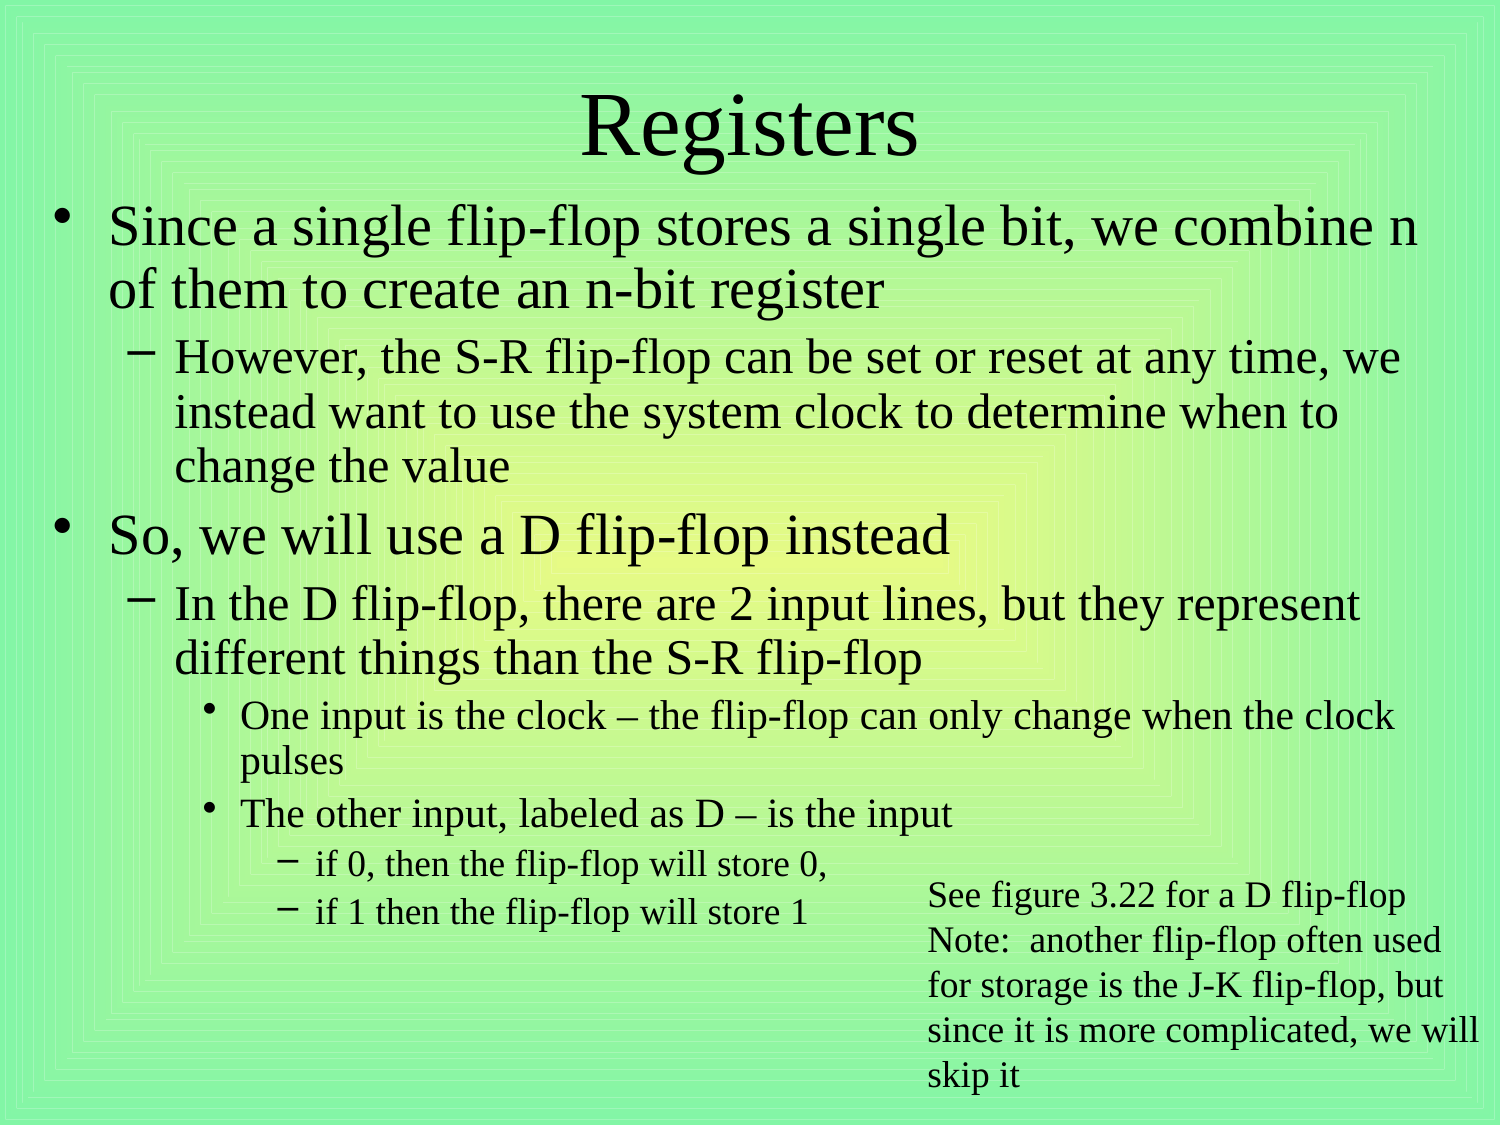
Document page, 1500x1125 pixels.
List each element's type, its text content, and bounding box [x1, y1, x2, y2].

text_box See figure 3.22 for a D flip-flop Note: another flip-flop often used for storage is the J-K flip-flop, but since it is more complicated, we will skip it [912, 862, 1500, 1103]
title Registers [112, 24, 1388, 187]
list Since a single flip-flop stores a single bit, we combine n of them to create an n-bit register However, the S-R flip-flop can be set or reset at any time, we instead want to use the system clock to determine when to change the value So, we will use a D flip-flop instead In the D flip-flop, there are 2 input lines, but they represent different things than the S-R flip-flop One input is the clock – the flip-flop can only change when the clock pulses The other input, labeled as D – is the input if 0, then the flip-flop will store 0, if 1 then the flip-flop will store 1 [37, 187, 1463, 963]
